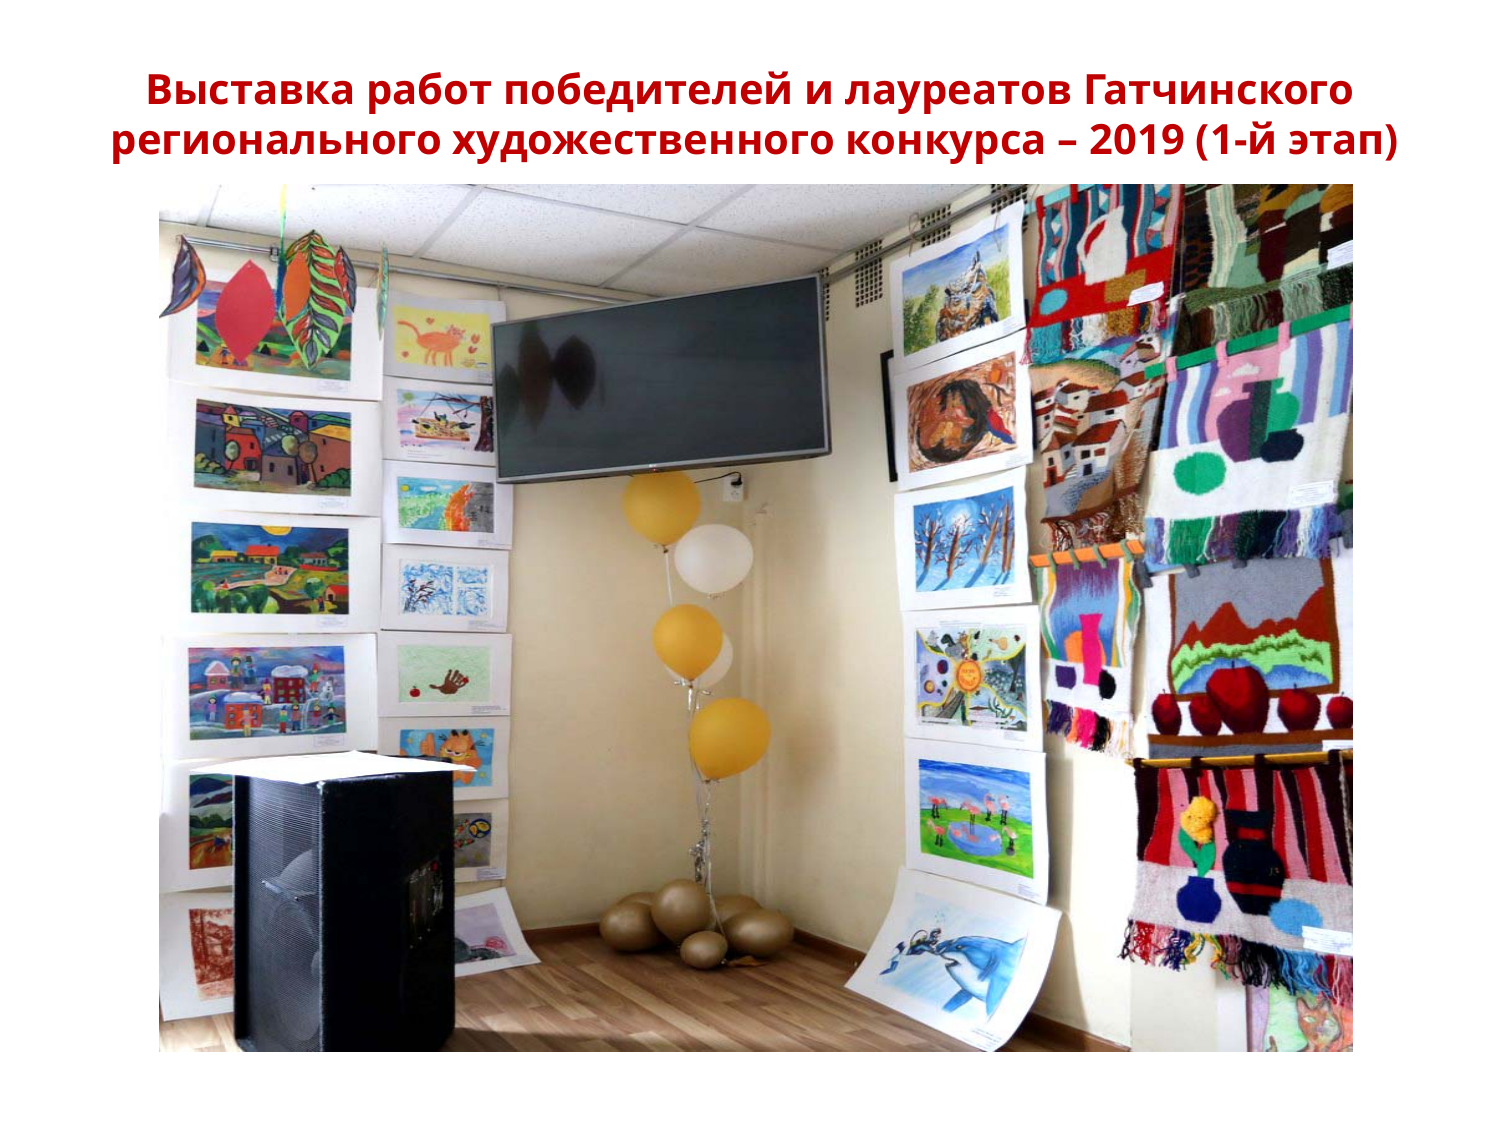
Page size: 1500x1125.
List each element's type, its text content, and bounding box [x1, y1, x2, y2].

title Выставка работ победителей и лауреатов Гатчинского регионального художественного конкурса – 2019 (1-й этап) [0, 18, 1500, 207]
picture [159, 184, 1353, 1052]
